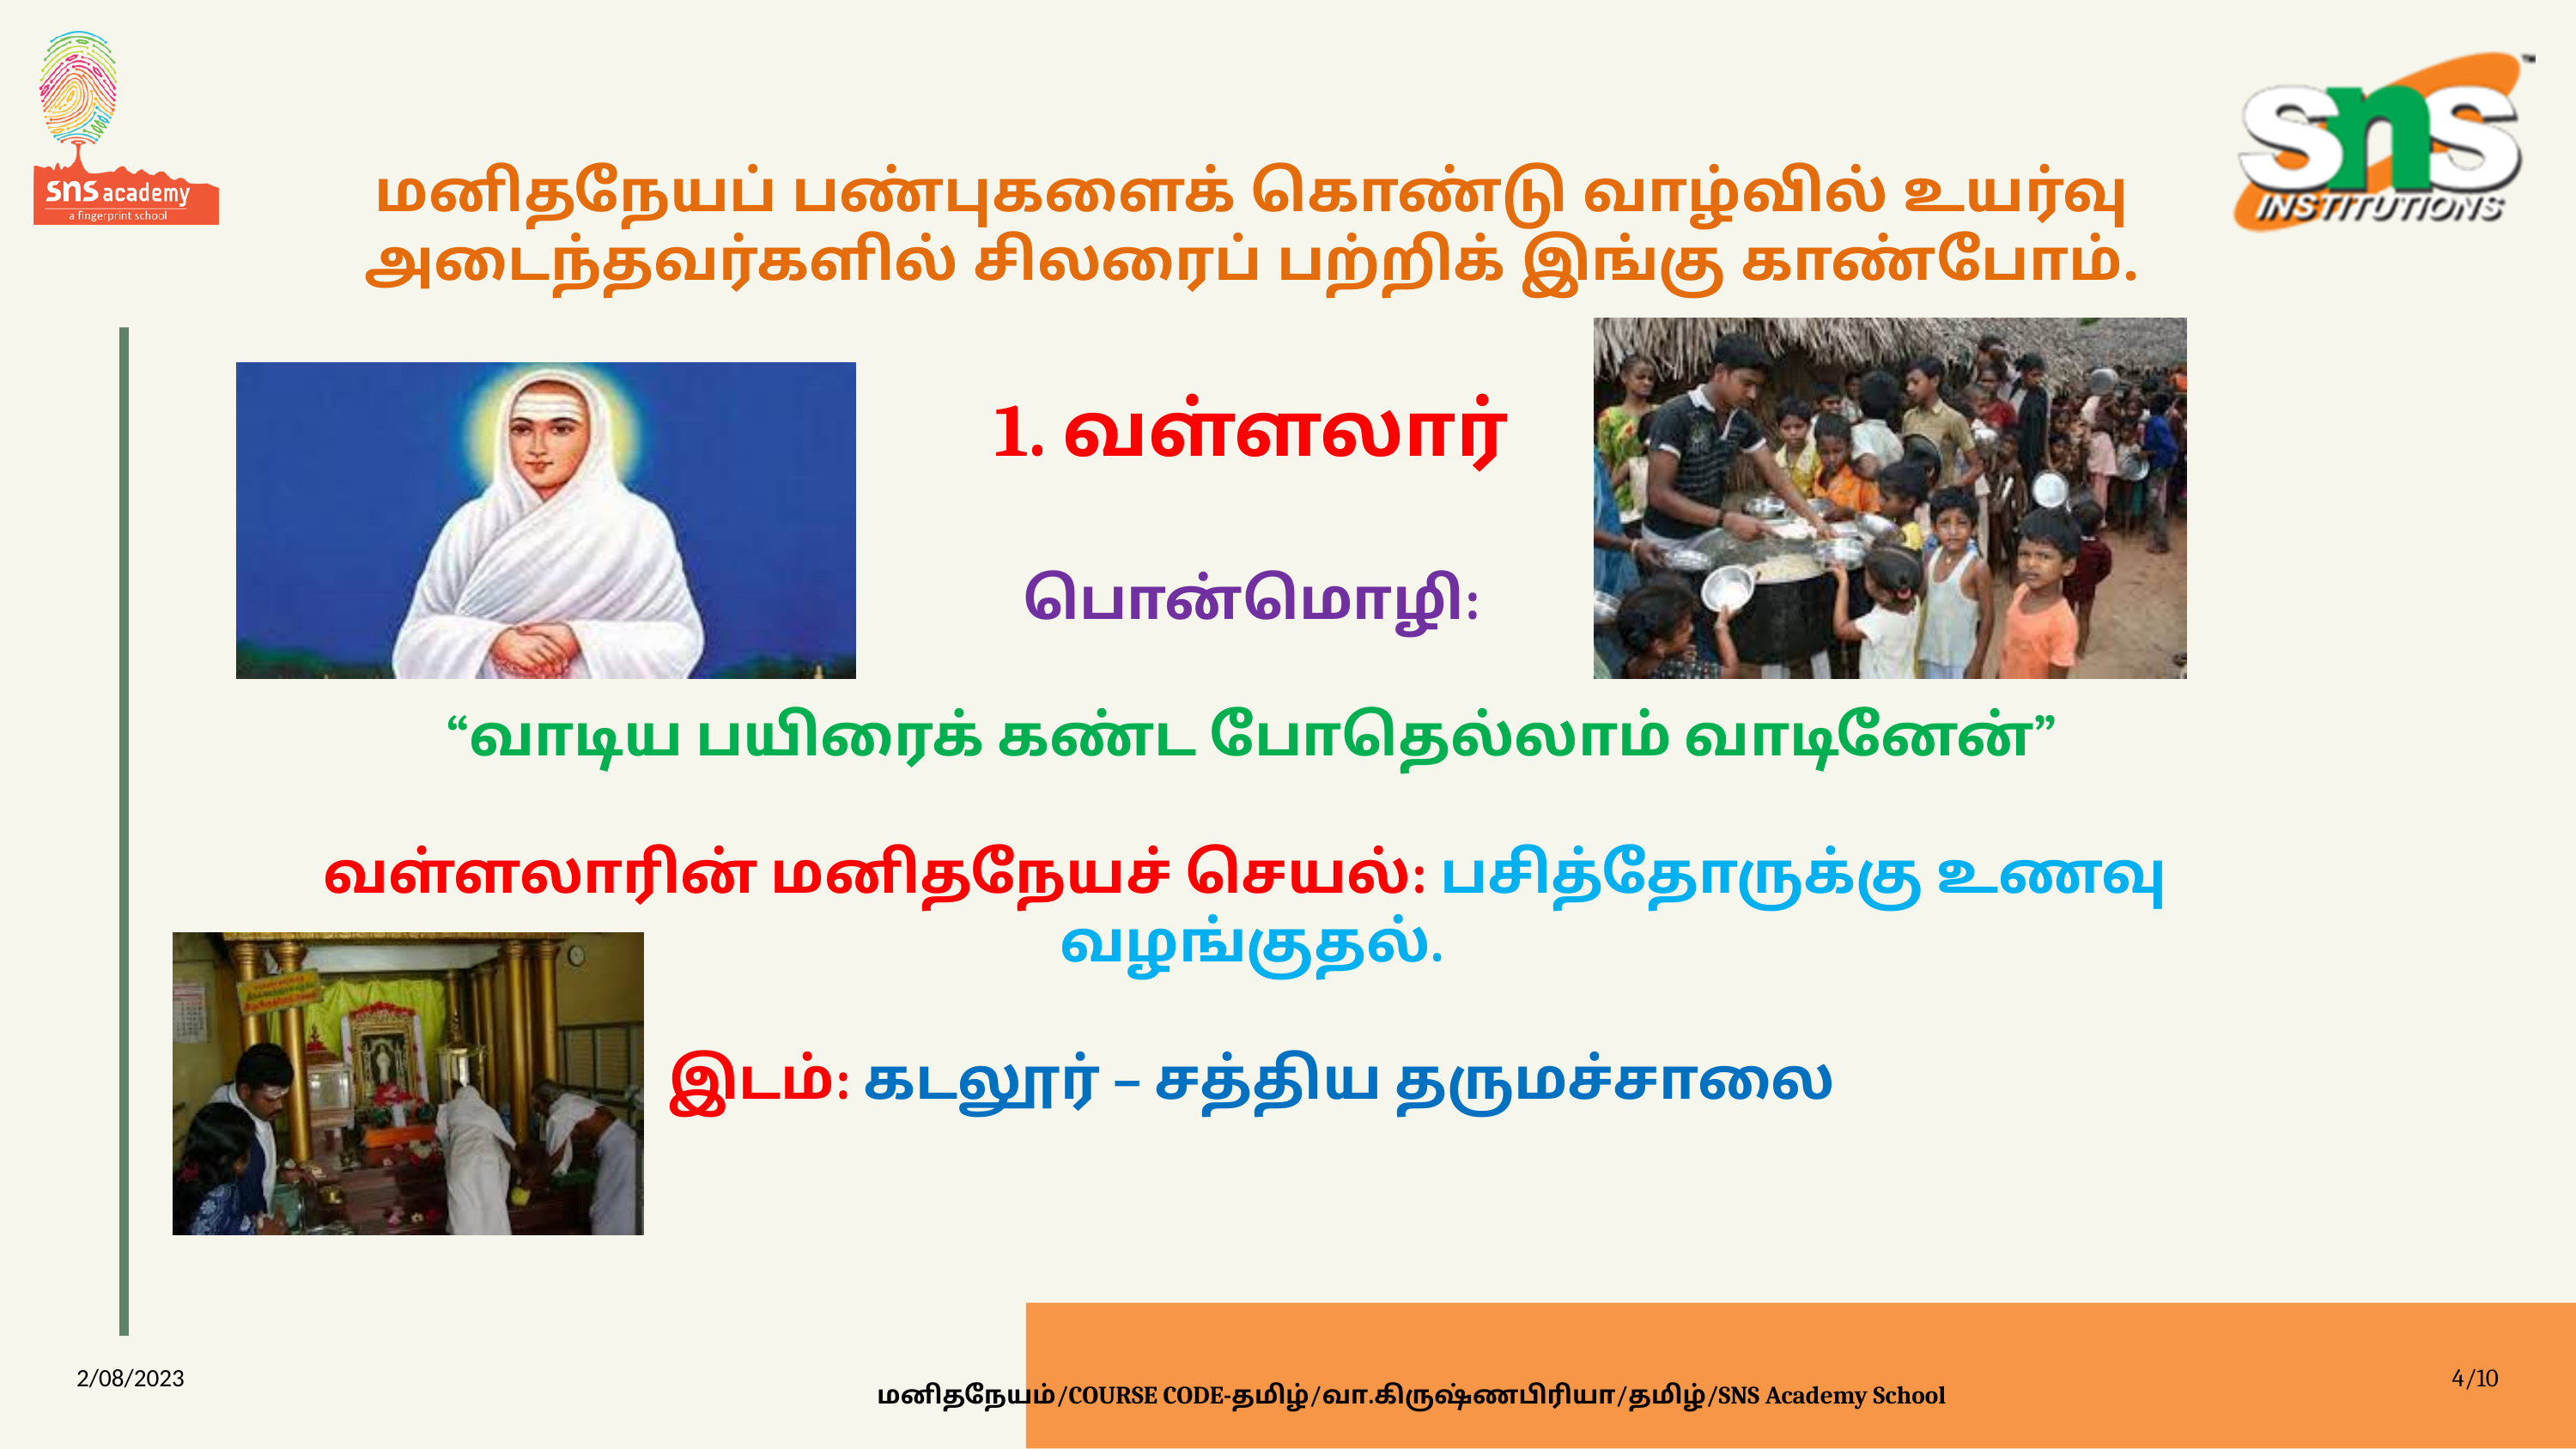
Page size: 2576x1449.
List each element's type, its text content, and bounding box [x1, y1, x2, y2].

text_box [1025, 1302, 2576, 1449]
picture [2233, 50, 2536, 233]
text_box [119, 327, 129, 1337]
text_box மனிதநேயப் பண்புகளைக் கொண்டு வாழ்வில் உயர்வு அடைந்தவர்களில் சிலரைப் பற்றிக் இங்கு காண்போம். 1. வள்ளலார் பொன்மொழி: “வாடிய பயிரைக் கண்ட போதெல்லாம் வாடினேன்” வள்ளலாரின் மனிதநேயச் செயல்: பசித்தோருக்கு உணவு வழங்குதல். இடம்: கடலூர் – சத்திய தருமச்சாலை [210, 108, 2293, 1156]
footer மனிதநேயம்/COURSE CODE-தமிழ்/வா.கிருஷ்ணபிரியா/தமிழ்/SNS Academy School [785, 1339, 2039, 1449]
picture [33, 31, 219, 225]
picture [173, 932, 644, 1235]
slide_number 4/10 [2210, 1350, 2512, 1403]
picture [1594, 317, 2188, 680]
picture [235, 362, 856, 680]
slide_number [64, 1350, 365, 1403]
